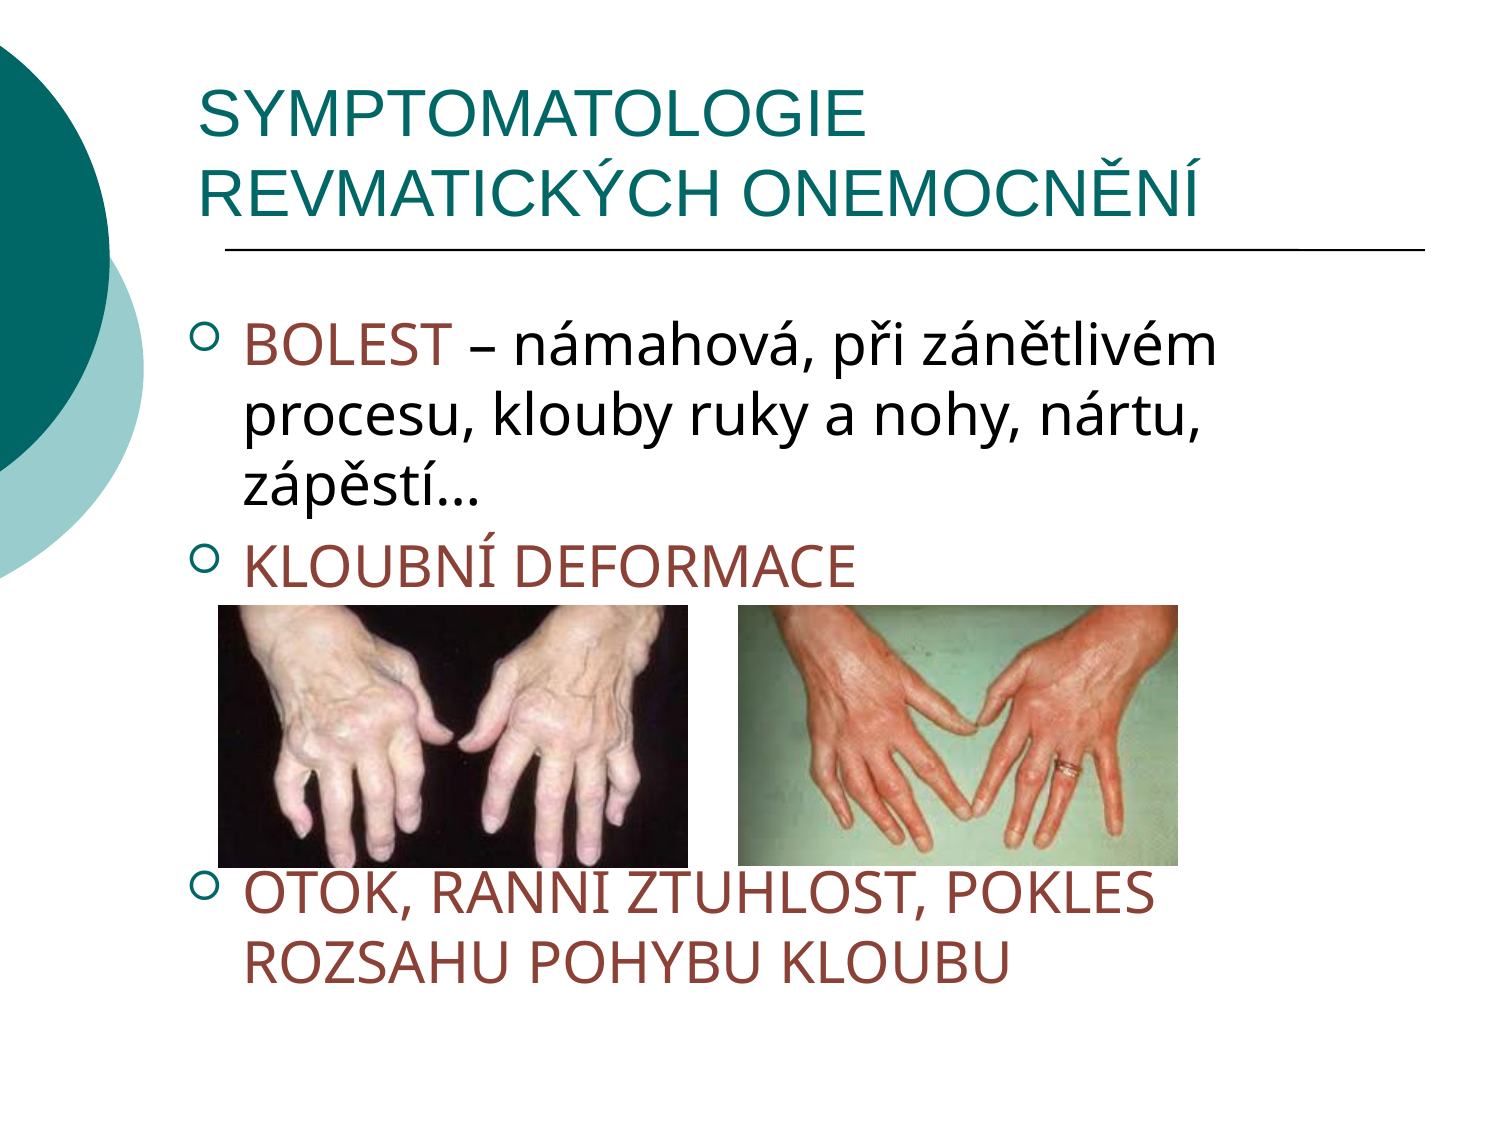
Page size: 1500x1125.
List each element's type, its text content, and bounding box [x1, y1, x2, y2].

title SYMPTOMATOLOGIE REVMATICKÝCH ONEMOCNĚNÍ [183, 49, 1425, 237]
picture [737, 605, 1178, 867]
list BOLEST – námahová, při zánětlivém procesu, klouby ruky a nohy, nártu, zápěstí… KLOUBNÍ DEFORMACE OTOK, RANNÍ ZTUHLOST, POKLES ROZSAHU POHYBU KLOUBU [171, 299, 1447, 1024]
picture [218, 604, 688, 868]
